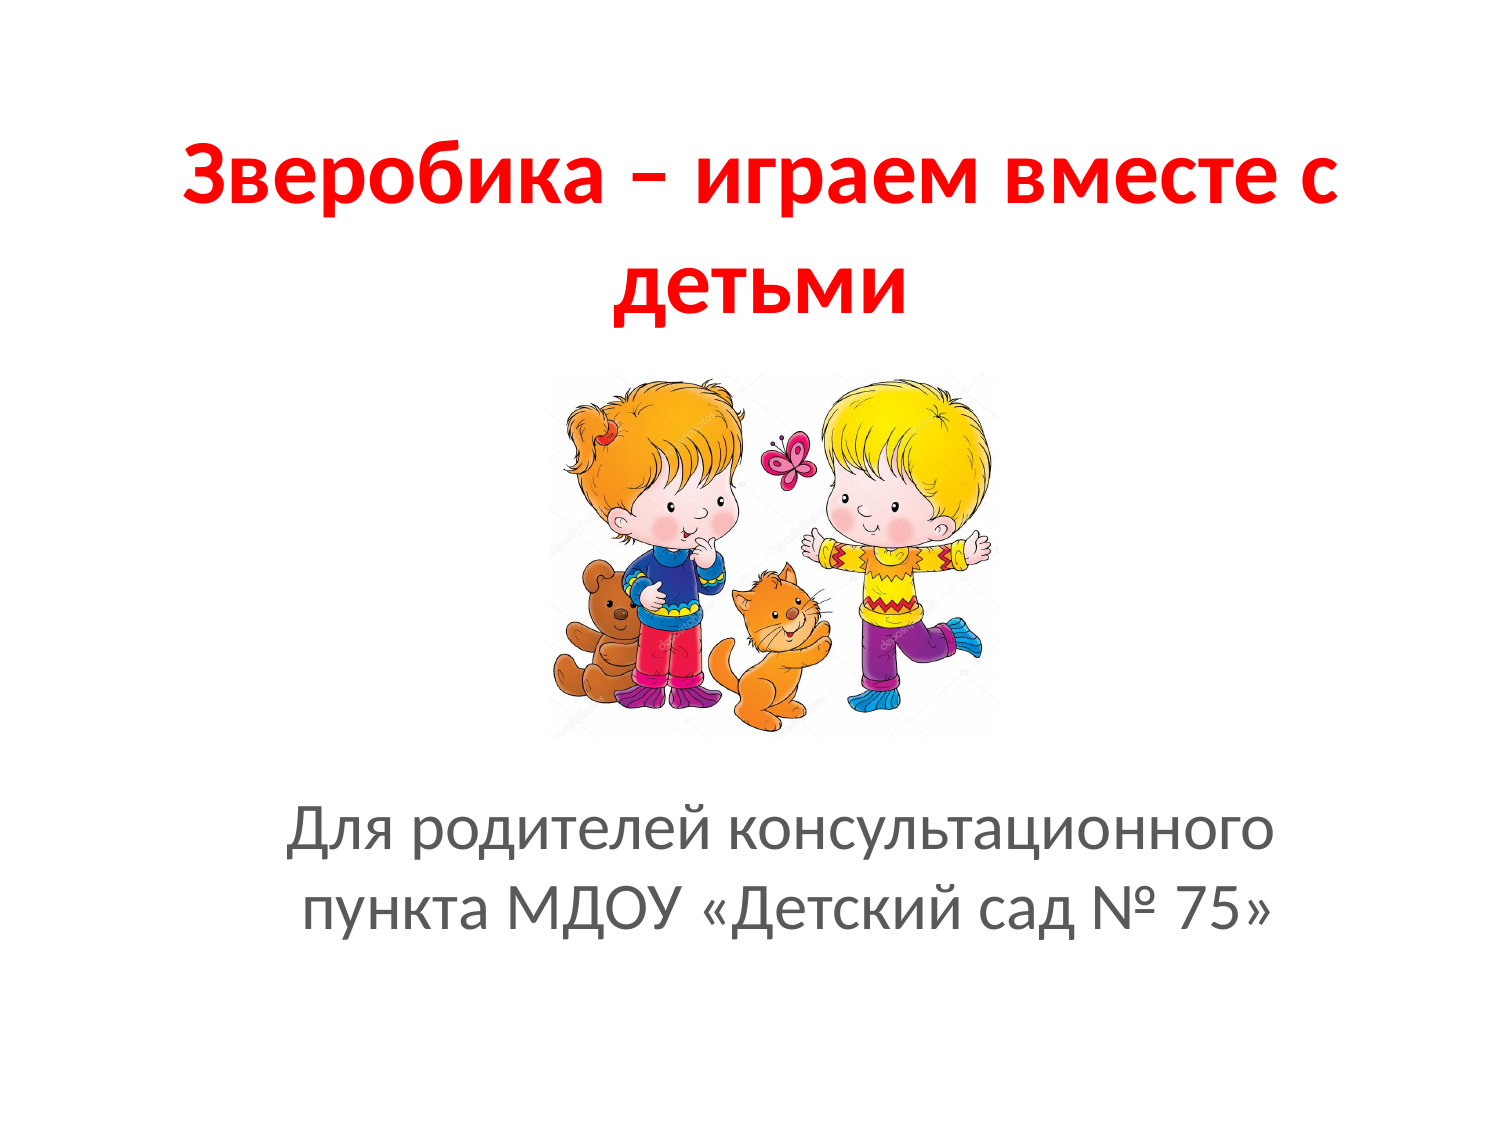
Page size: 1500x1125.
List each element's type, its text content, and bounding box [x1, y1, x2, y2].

subtitle Для родителей консультационного пункта МДОУ «Детский сад № 75» [242, 775, 1293, 953]
picture [548, 373, 999, 738]
title Зверобика – играем вместе с детьми [123, 101, 1399, 343]
